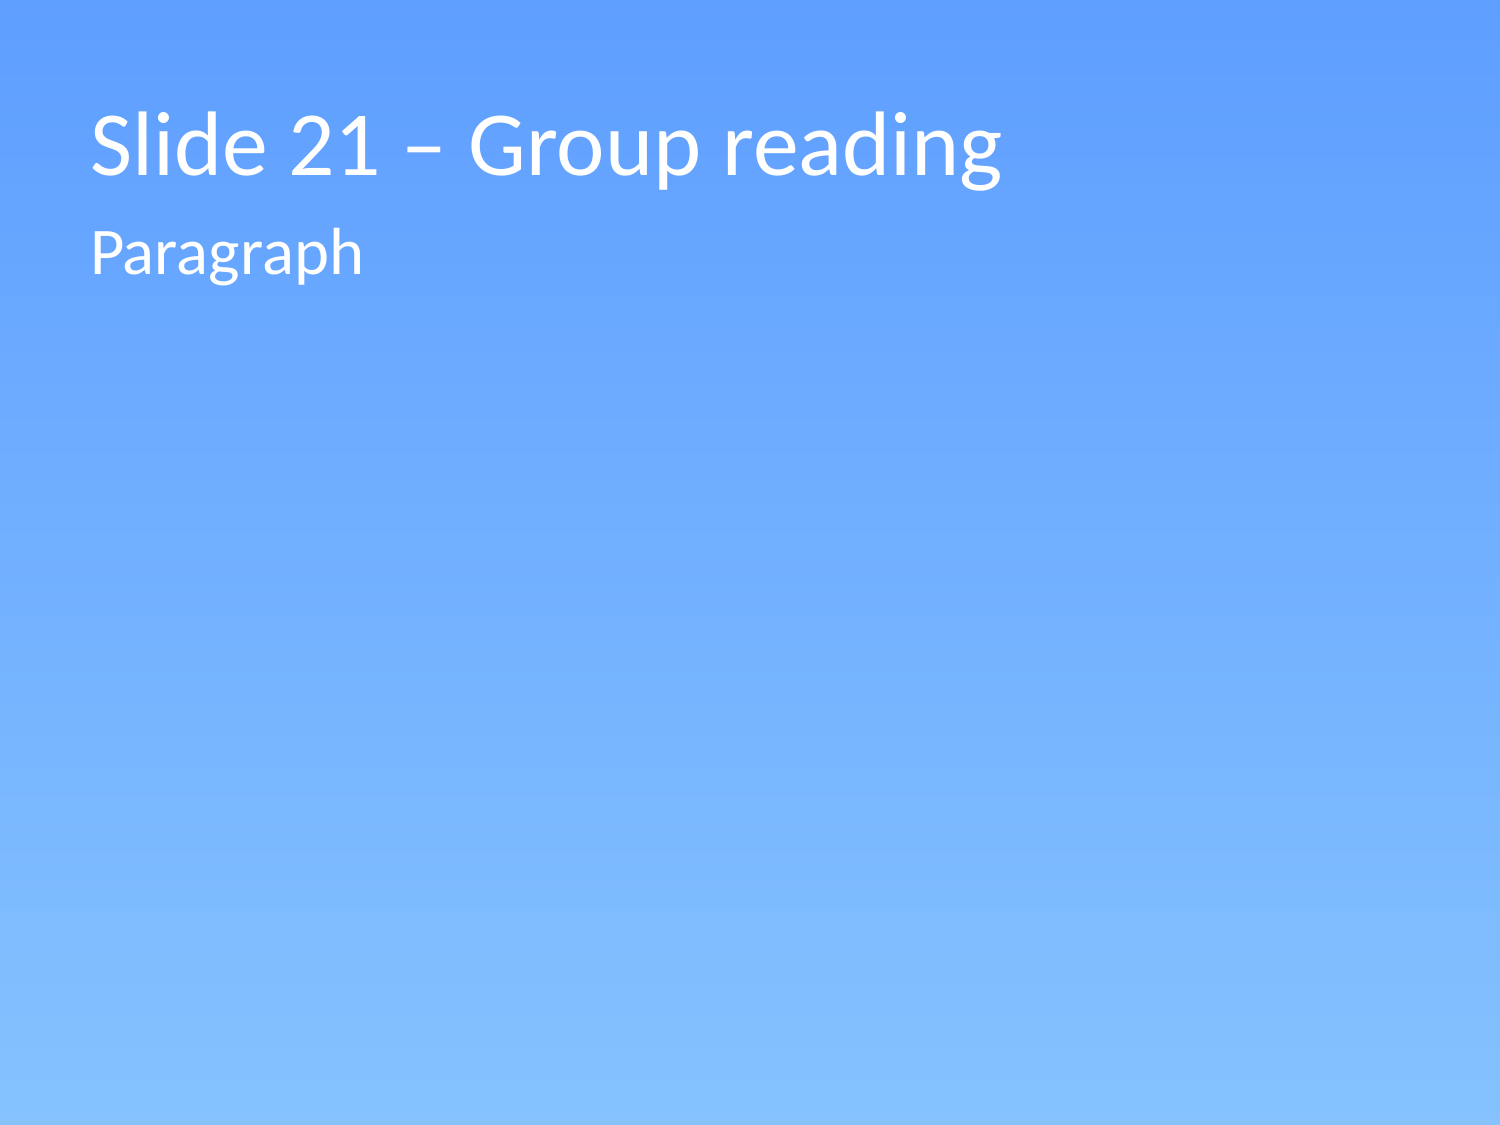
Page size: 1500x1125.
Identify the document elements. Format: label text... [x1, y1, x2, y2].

title Slide 21 – Group reading [75, 45, 1425, 200]
list Paragraph [75, 200, 1425, 1125]
